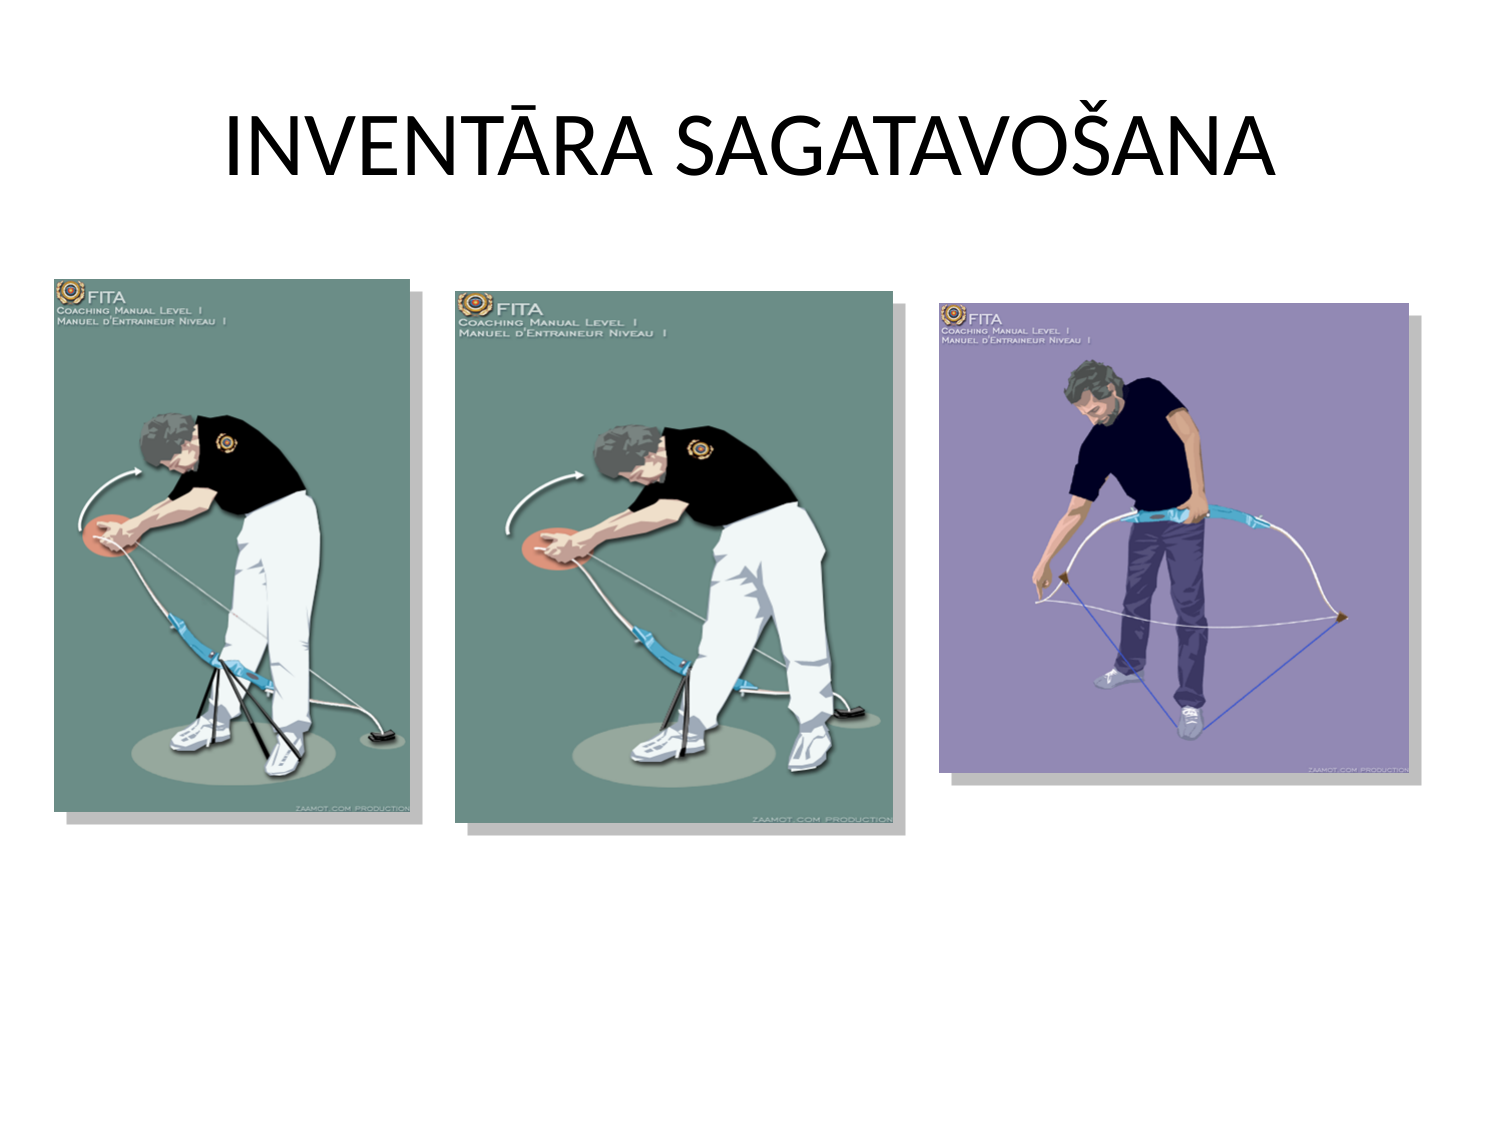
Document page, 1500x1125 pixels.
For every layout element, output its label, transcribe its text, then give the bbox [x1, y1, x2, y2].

picture [454, 290, 906, 836]
title INVENTĀRA SAGATAVOŠANA [75, 45, 1425, 233]
picture [938, 302, 1423, 786]
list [52, 278, 423, 826]
